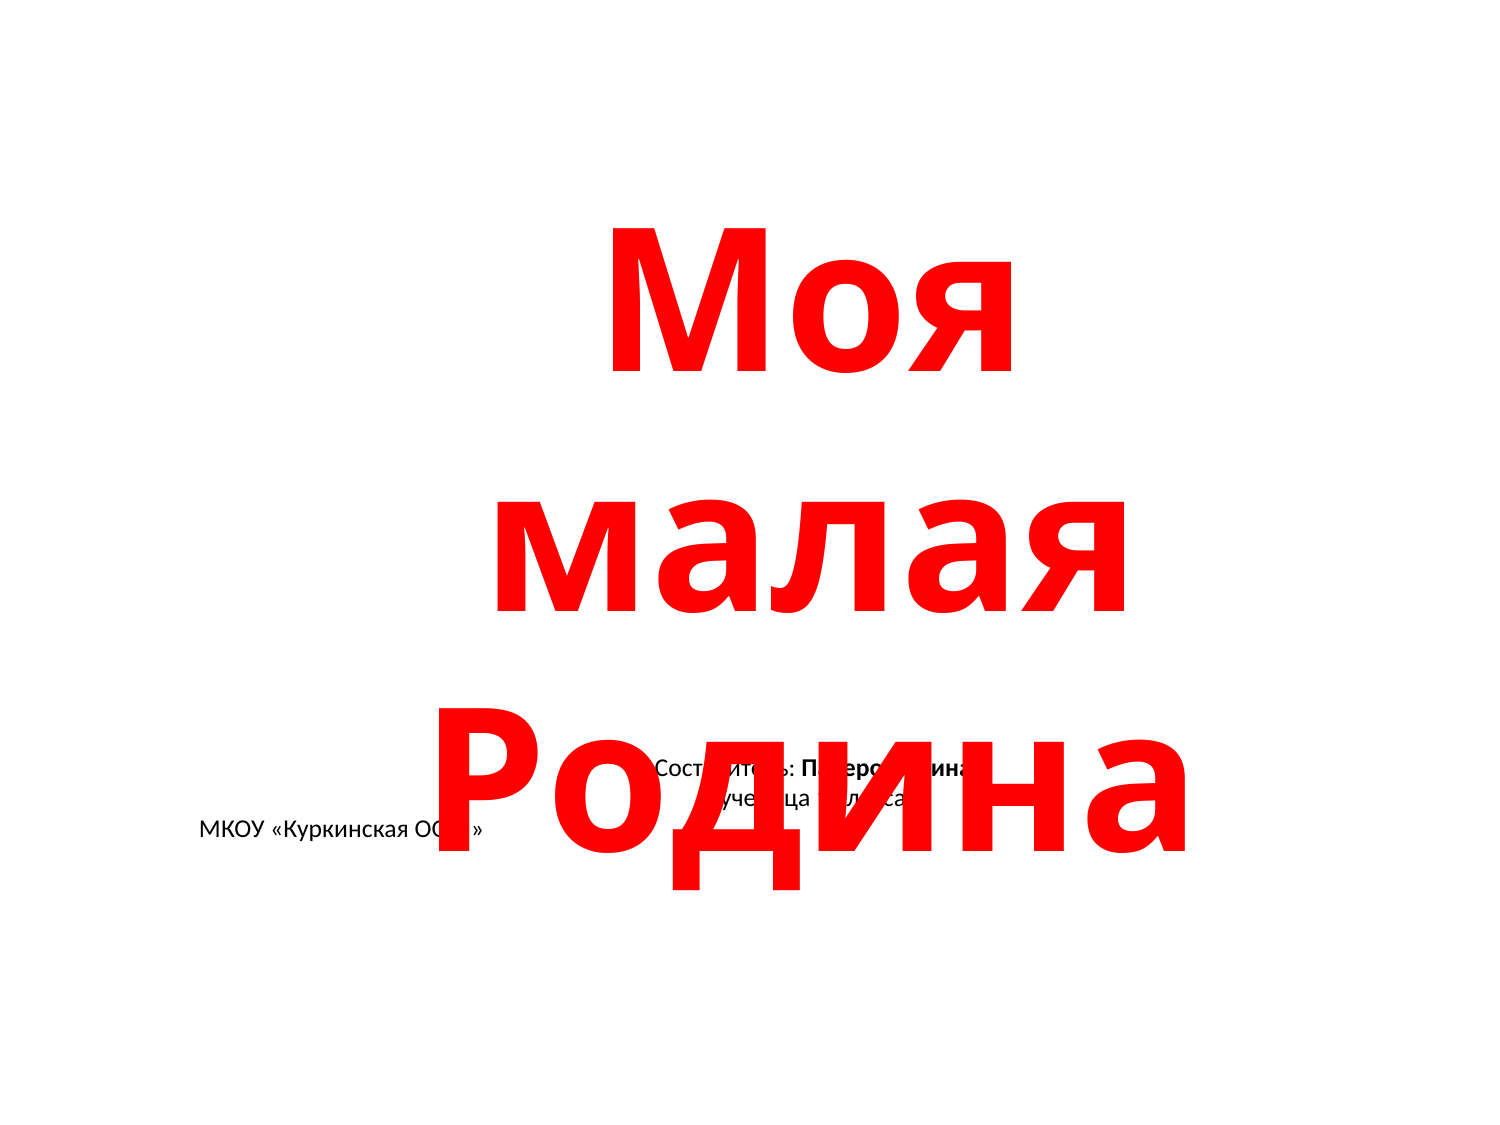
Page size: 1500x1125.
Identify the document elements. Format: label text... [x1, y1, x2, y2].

subtitle Моя малая Родина [164, 164, 1383, 329]
title Составитель: Пачерова Нина ученица 1 класса МКОУ «Куркинская ООШ» [175, 738, 1451, 886]
